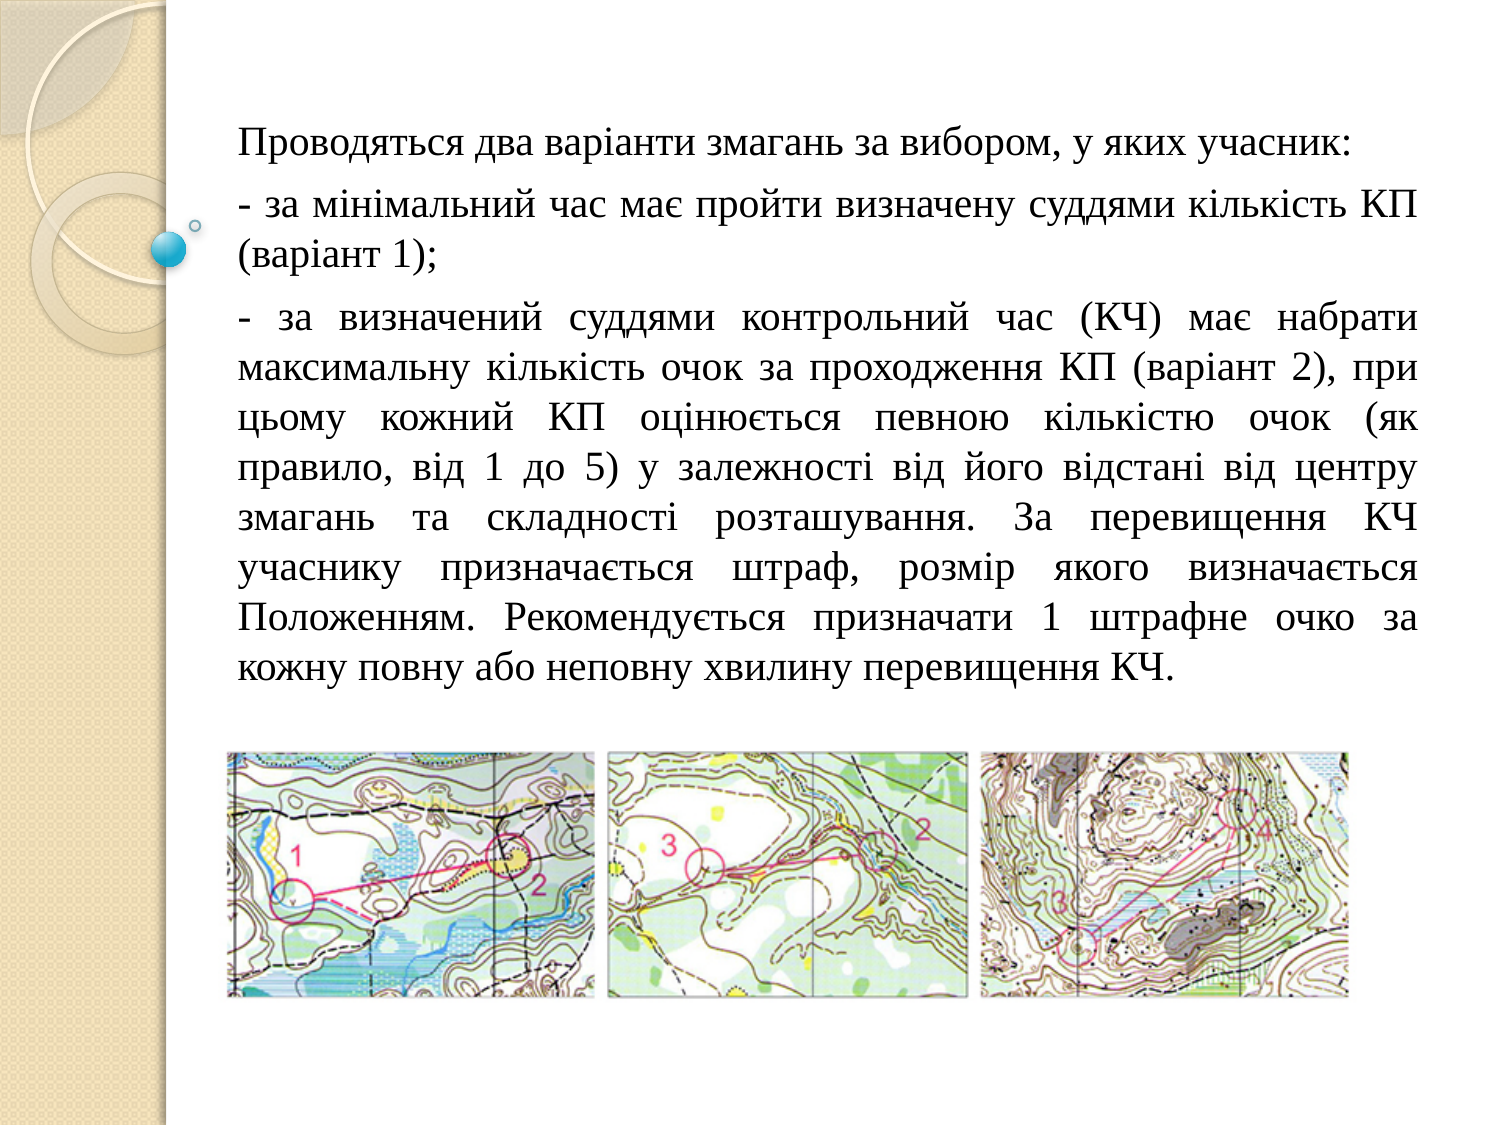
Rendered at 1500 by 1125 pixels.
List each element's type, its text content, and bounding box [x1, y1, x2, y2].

picture [218, 739, 1360, 1014]
subtitle Проводяться два варіанти змагань за вибором, у яких учасник: - за мінімальний час має пройти визначену суддями кількість КП (варіант 1); - за визначений суддями контрольний час (КЧ) має набрати максимальну кількість очок за проходження КП (варіант 2), при цьому кожний КП оцінюється певною кількістю очок (як правило, від 1 до 5) у залежності від його відстані від центру змагань та складності розташування. За перевищення КЧ учаснику призначається штраф, розмір якого визначається Положенням. Рекомендується призначати 1 штрафне очко за кожну повну або неповну хвилину перевищення КЧ. [218, 113, 1434, 461]
